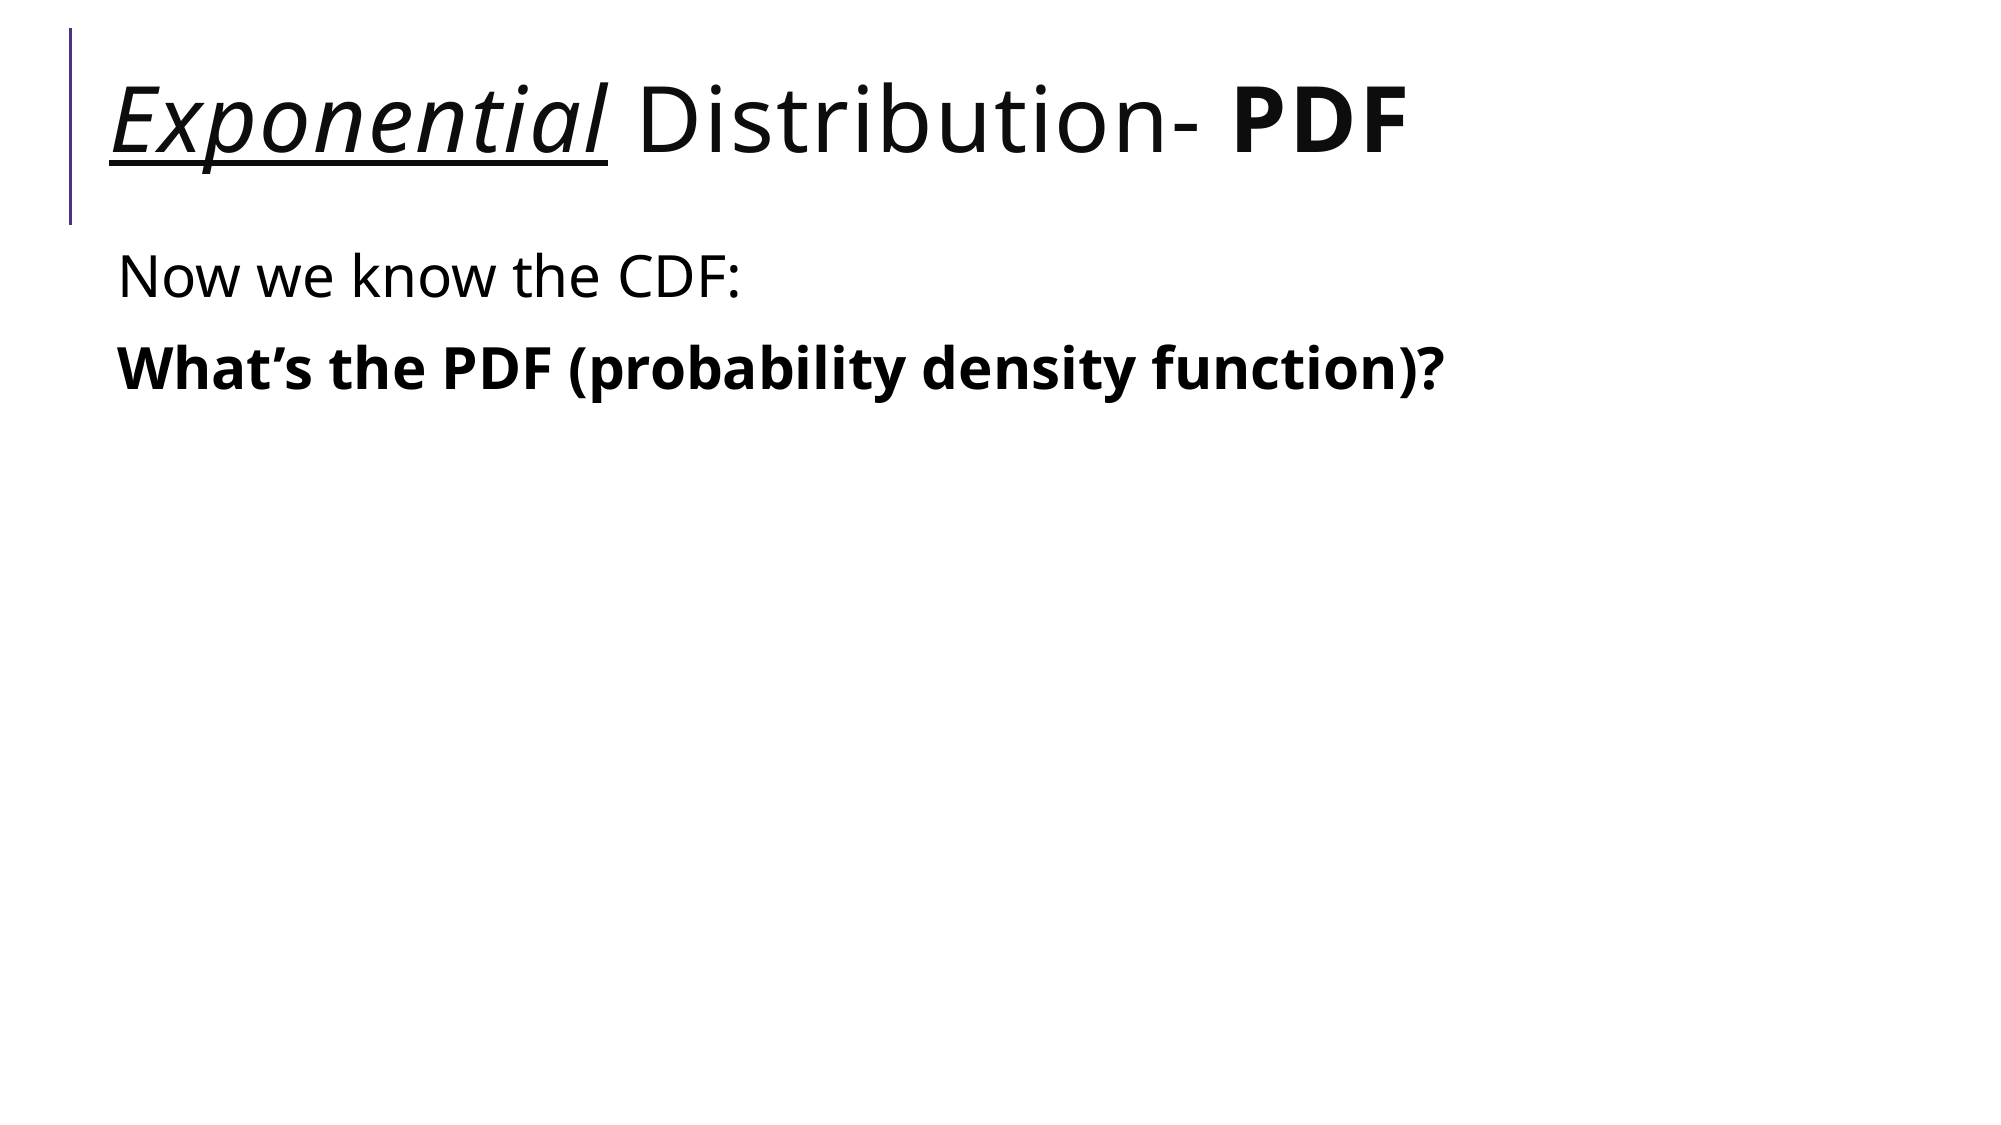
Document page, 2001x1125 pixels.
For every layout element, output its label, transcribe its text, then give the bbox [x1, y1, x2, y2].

title Exponential Distribution- PDF [94, 43, 1930, 210]
